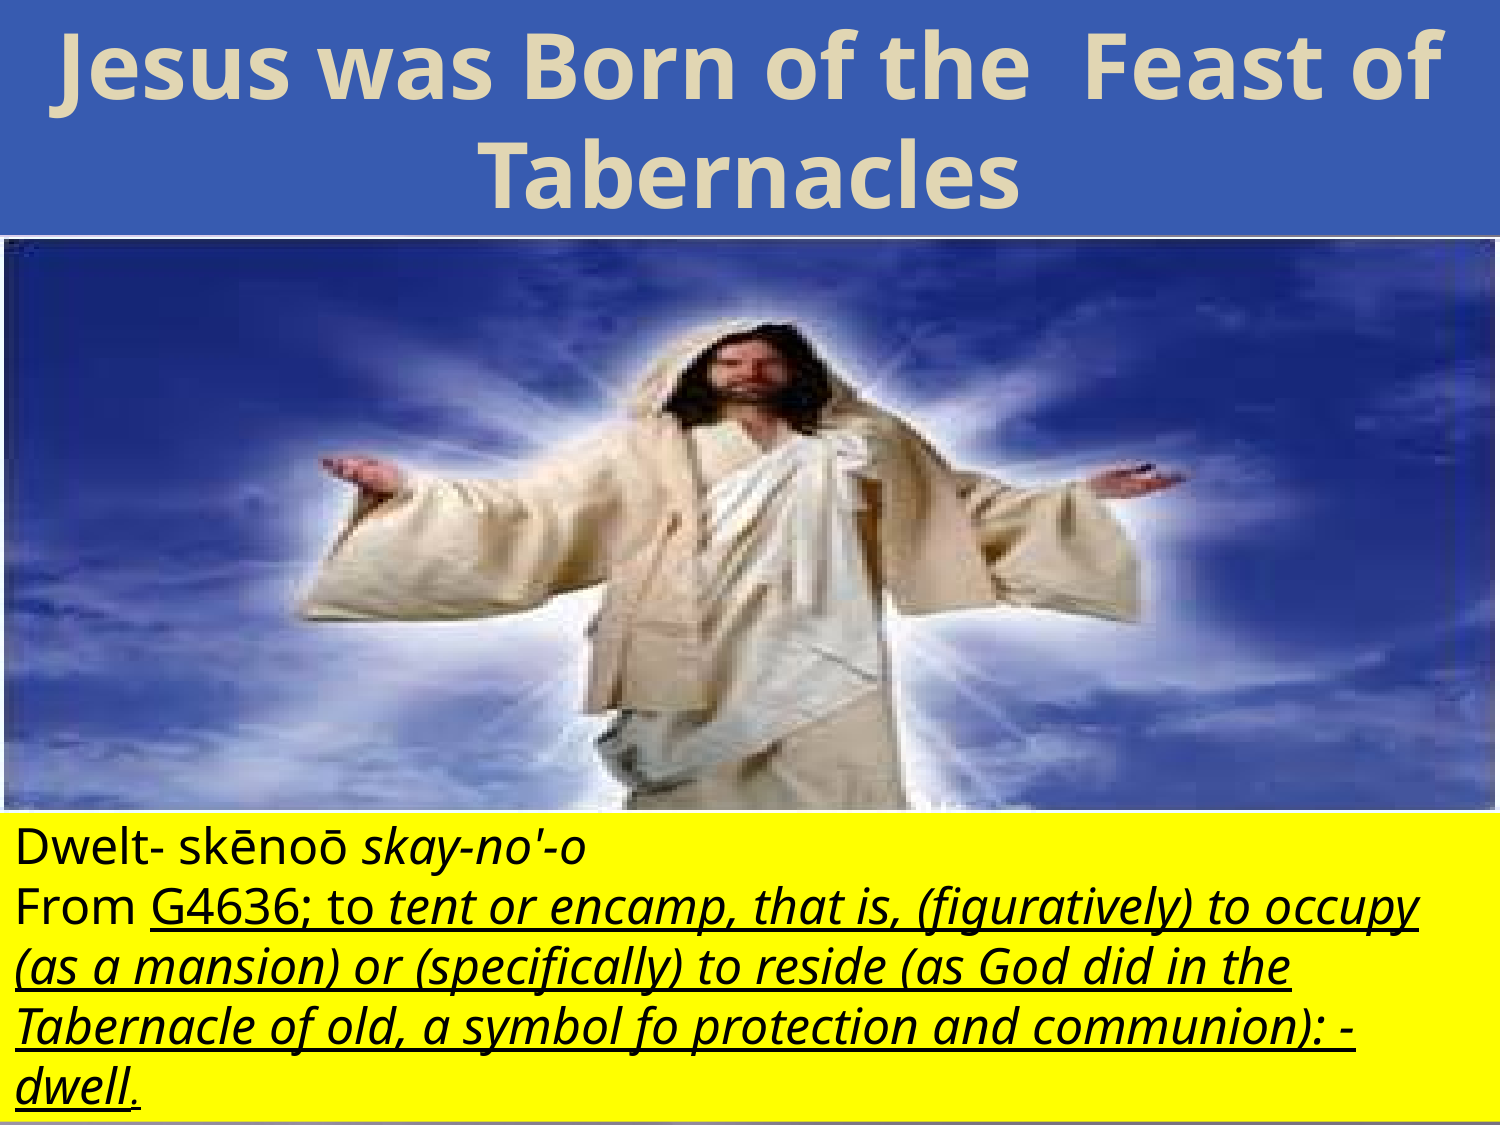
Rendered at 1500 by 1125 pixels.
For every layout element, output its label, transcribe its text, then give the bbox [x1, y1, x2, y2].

text_box Jesus was Born of the Feast of Tabernacles [0, 0, 1500, 235]
picture [0, 237, 1500, 963]
text_box Dwelt- skēnoō skay-no'-o From G4636; to tent or encamp, that is, (figuratively) to occupy (as a mansion) or (specifically) to reside (as God did in the Tabernacle of old, a symbol fo protection and communion): - dwell. [0, 963, 1500, 1122]
